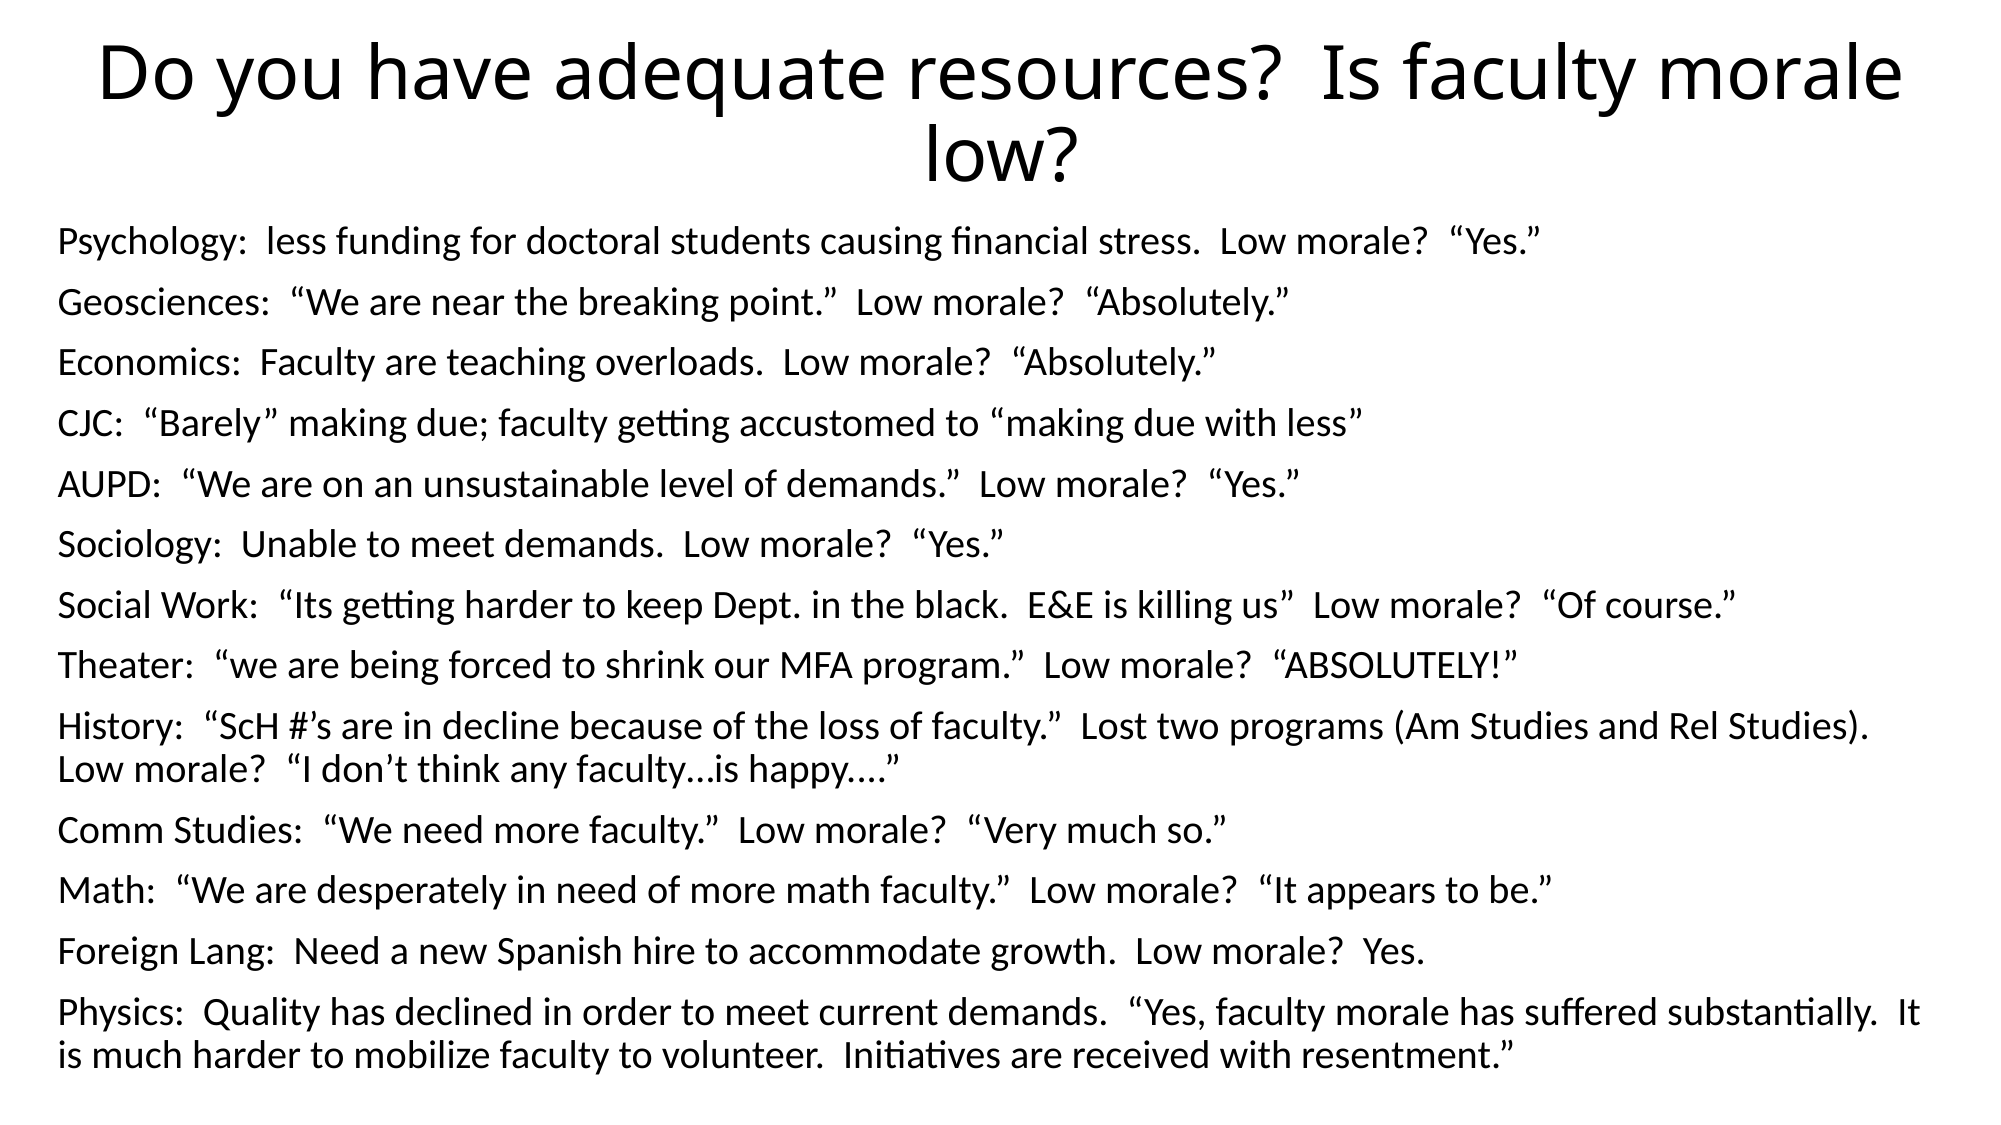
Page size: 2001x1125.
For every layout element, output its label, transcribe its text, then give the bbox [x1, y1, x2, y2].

list Psychology: less funding for doctoral students causing financial stress. Low morale? “Yes.” Geosciences: “We are near the breaking point.” Low morale? “Absolutely.” Economics: Faculty are teaching overloads. Low morale? “Absolutely.” CJC: “Barely” making due; faculty getting accustomed to “making due with less” AUPD: “We are on an unsustainable level of demands.” Low morale? “Yes.” Sociology: Unable to meet demands. Low morale? “Yes.” Social Work: “Its getting harder to keep Dept. in the black. E&E is killing us” Low morale? “Of course.” Theater: “we are being forced to shrink our MFA program.” Low morale? “ABSOLUTELY!” History: “ScH #’s are in decline because of the loss of faculty.” Lost two programs (Am Studies and Rel Studies). Low morale? “I don’t think any faculty…is happy....” Comm Studies: “We need more faculty.” Low morale? “Very much so.” Math: “We are desperately in need of more math faculty.” Low morale? “It appears to be.” Foreign Lang: Need a new Spanish hire to accommodate growth. Low morale? Yes. Physics: Quality has declined in order to meet current demands. “Yes, faculty morale has suffered substantially. It is much harder to mobilize faculty to volunteer. Initiatives are received with resentment.” [42, 212, 1960, 1088]
title Do you have adequate resources? Is faculty morale low? [42, 20, 1960, 212]
